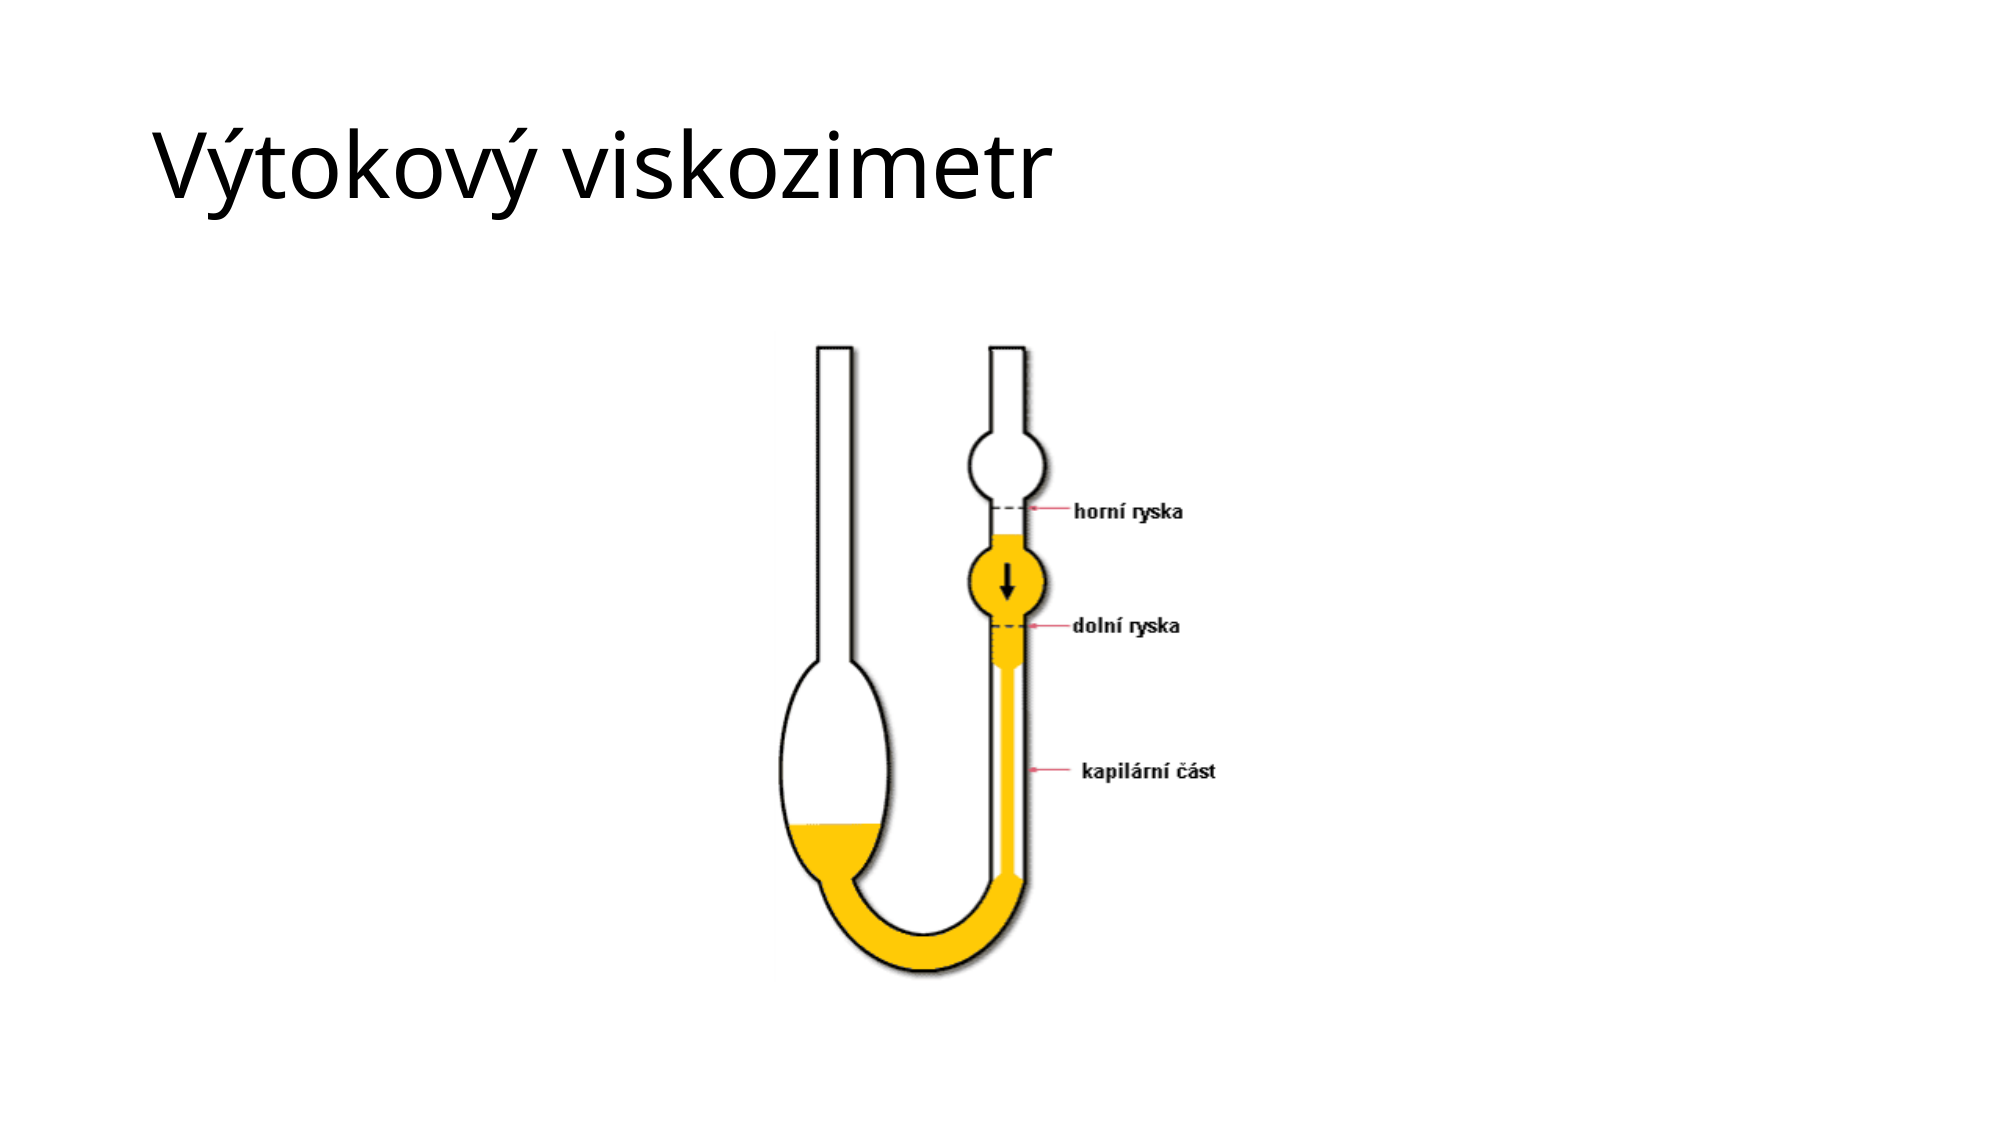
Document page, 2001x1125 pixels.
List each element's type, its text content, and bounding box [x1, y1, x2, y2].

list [774, 331, 1225, 982]
title Výtokový viskozimetr [137, 59, 1863, 278]
